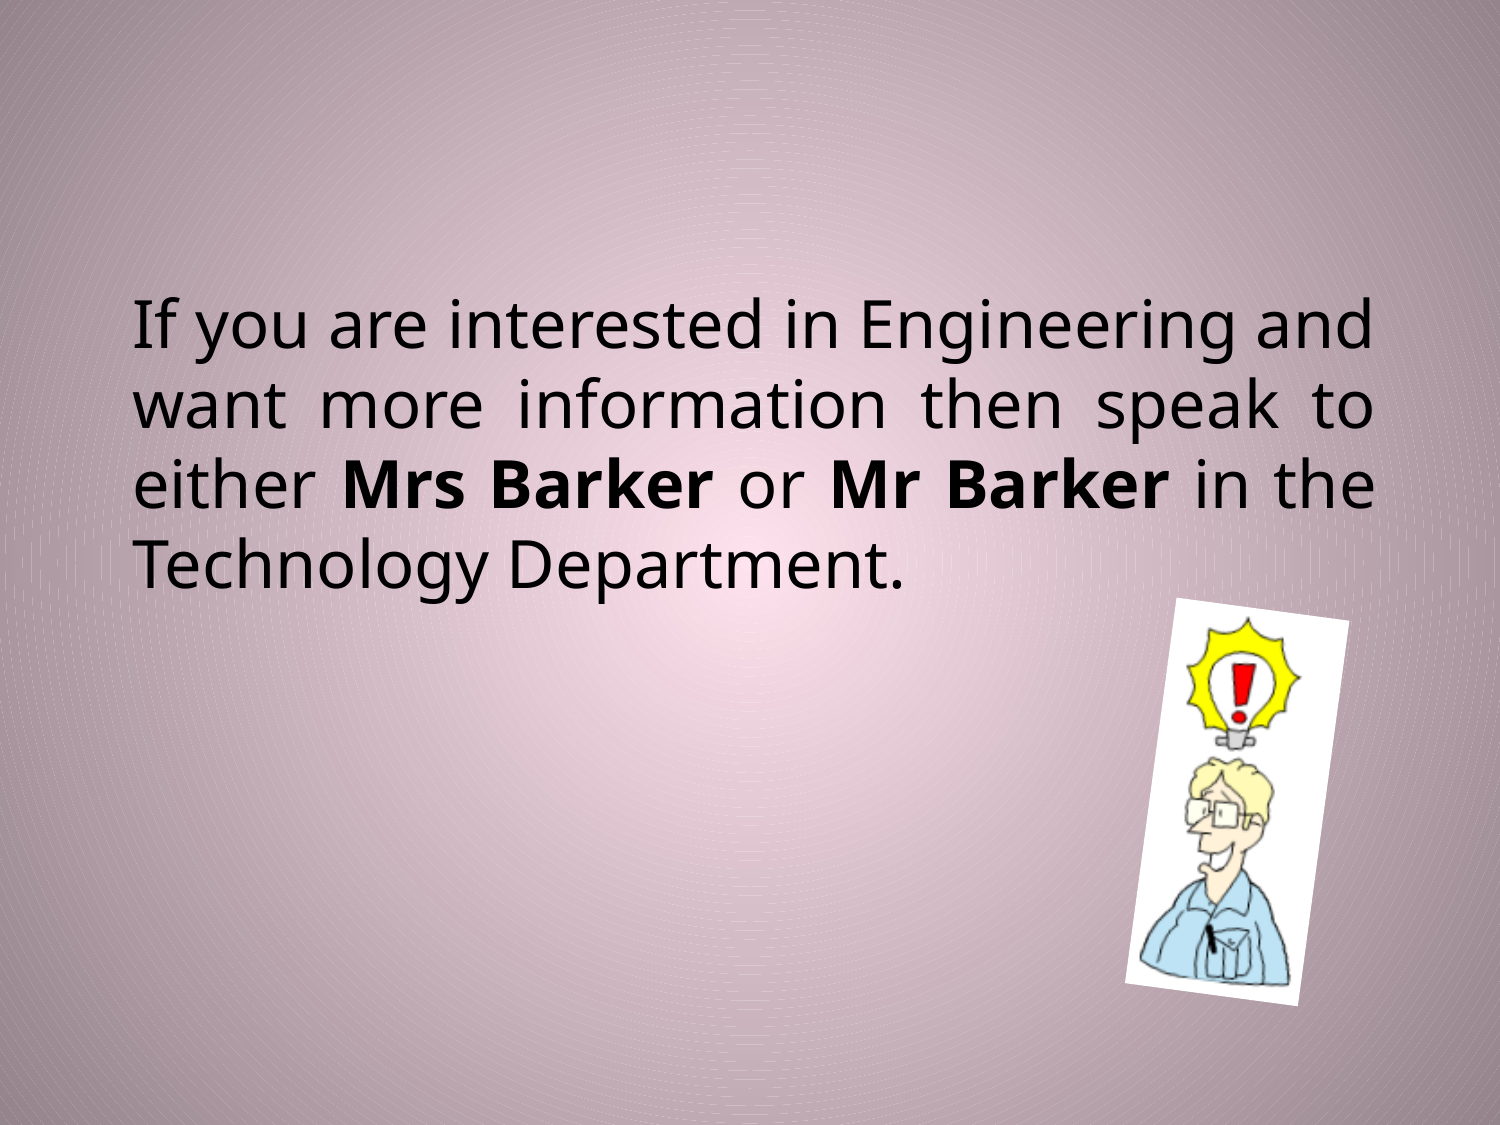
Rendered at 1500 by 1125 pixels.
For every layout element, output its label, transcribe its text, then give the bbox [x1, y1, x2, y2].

picture [1124, 597, 1350, 1007]
list If you are interested in Engineering and want more information then speak to either Mrs Barker or Mr Barker in the Technology Department. [117, 210, 1393, 610]
